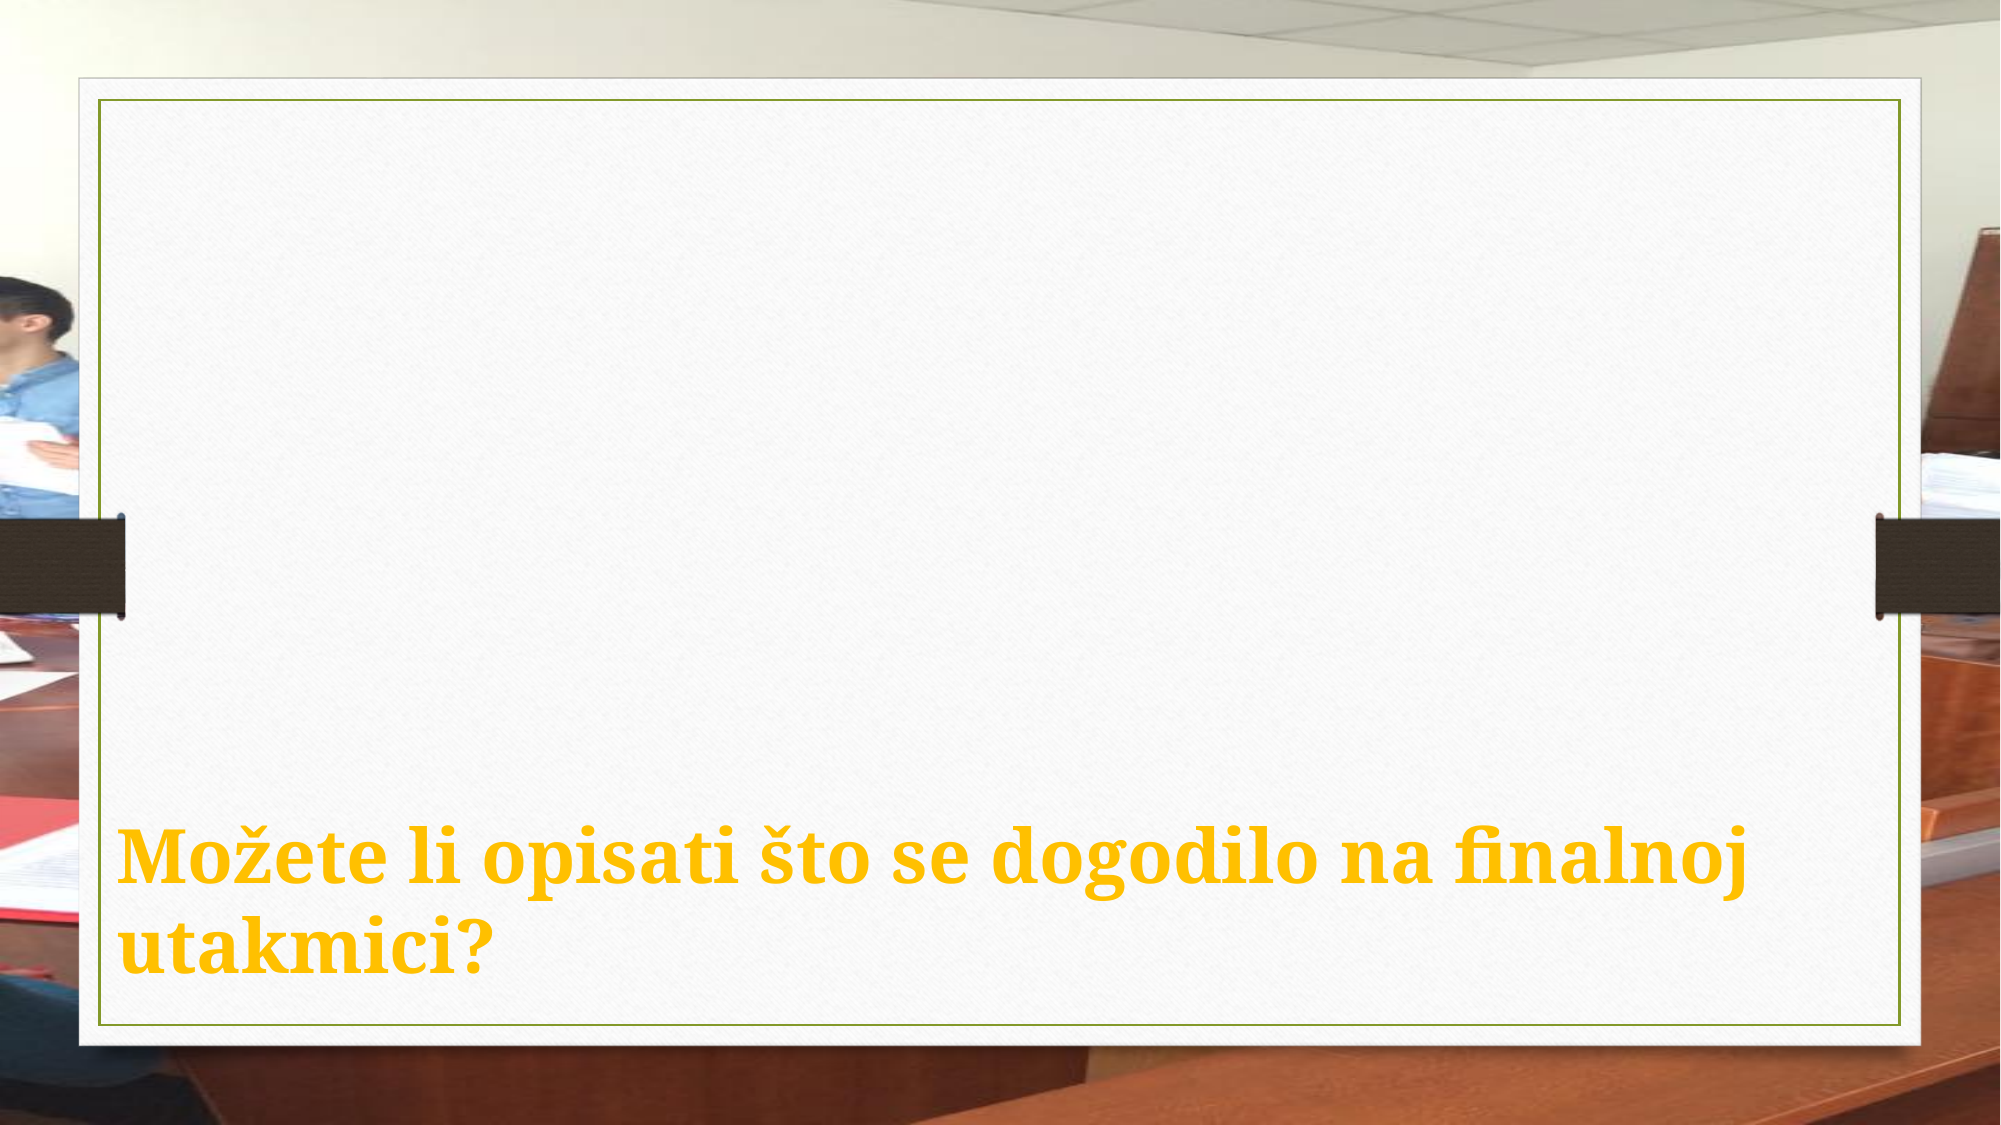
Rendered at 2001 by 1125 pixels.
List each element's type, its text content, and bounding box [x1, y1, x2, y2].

text_box Možete li opisati što se dogodilo na finalnoj utakmici? [101, 800, 1900, 996]
picture [0, 0, 2001, 1125]
